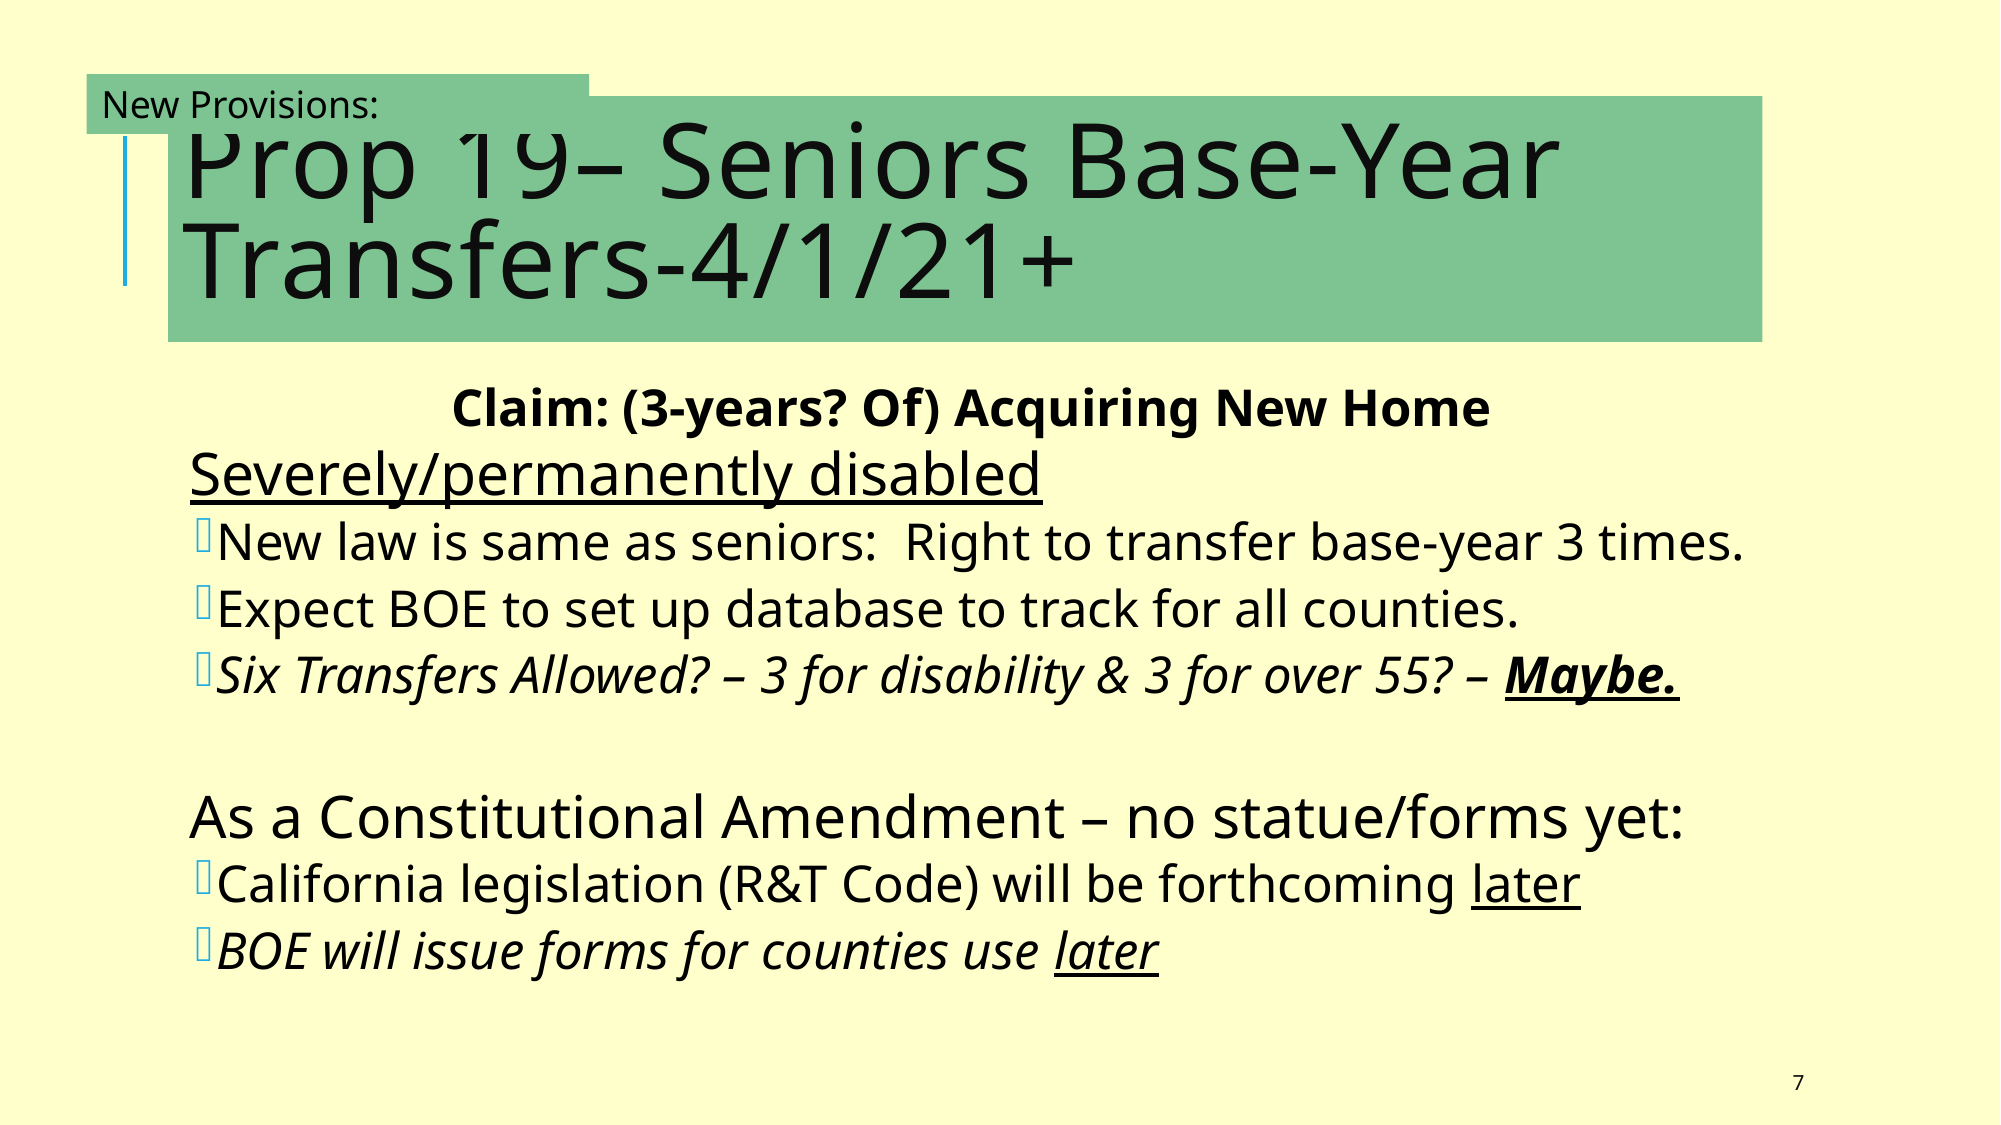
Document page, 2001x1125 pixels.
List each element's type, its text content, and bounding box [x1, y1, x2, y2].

slide_number 7 [1777, 1061, 1938, 1107]
list Claim: (3-years? Of) Acquiring New Home Severely/permanently disabled New law is same as seniors: Right to transfer base-year 3 times. Expect BOE to set up database to track for all counties. Six Transfers Allowed? – 3 for disability & 3 for over 55? – Maybe. As a Constitutional Amendment – no statue/forms yet: California legislation (R&T Code) will be forthcoming later BOE will issue forms for counties use later [168, 375, 1763, 1035]
title Prop 19– Seniors Base-Year Transfers-4/1/21+ [168, 96, 1763, 342]
text_box New Provisions: [86, 74, 590, 134]
